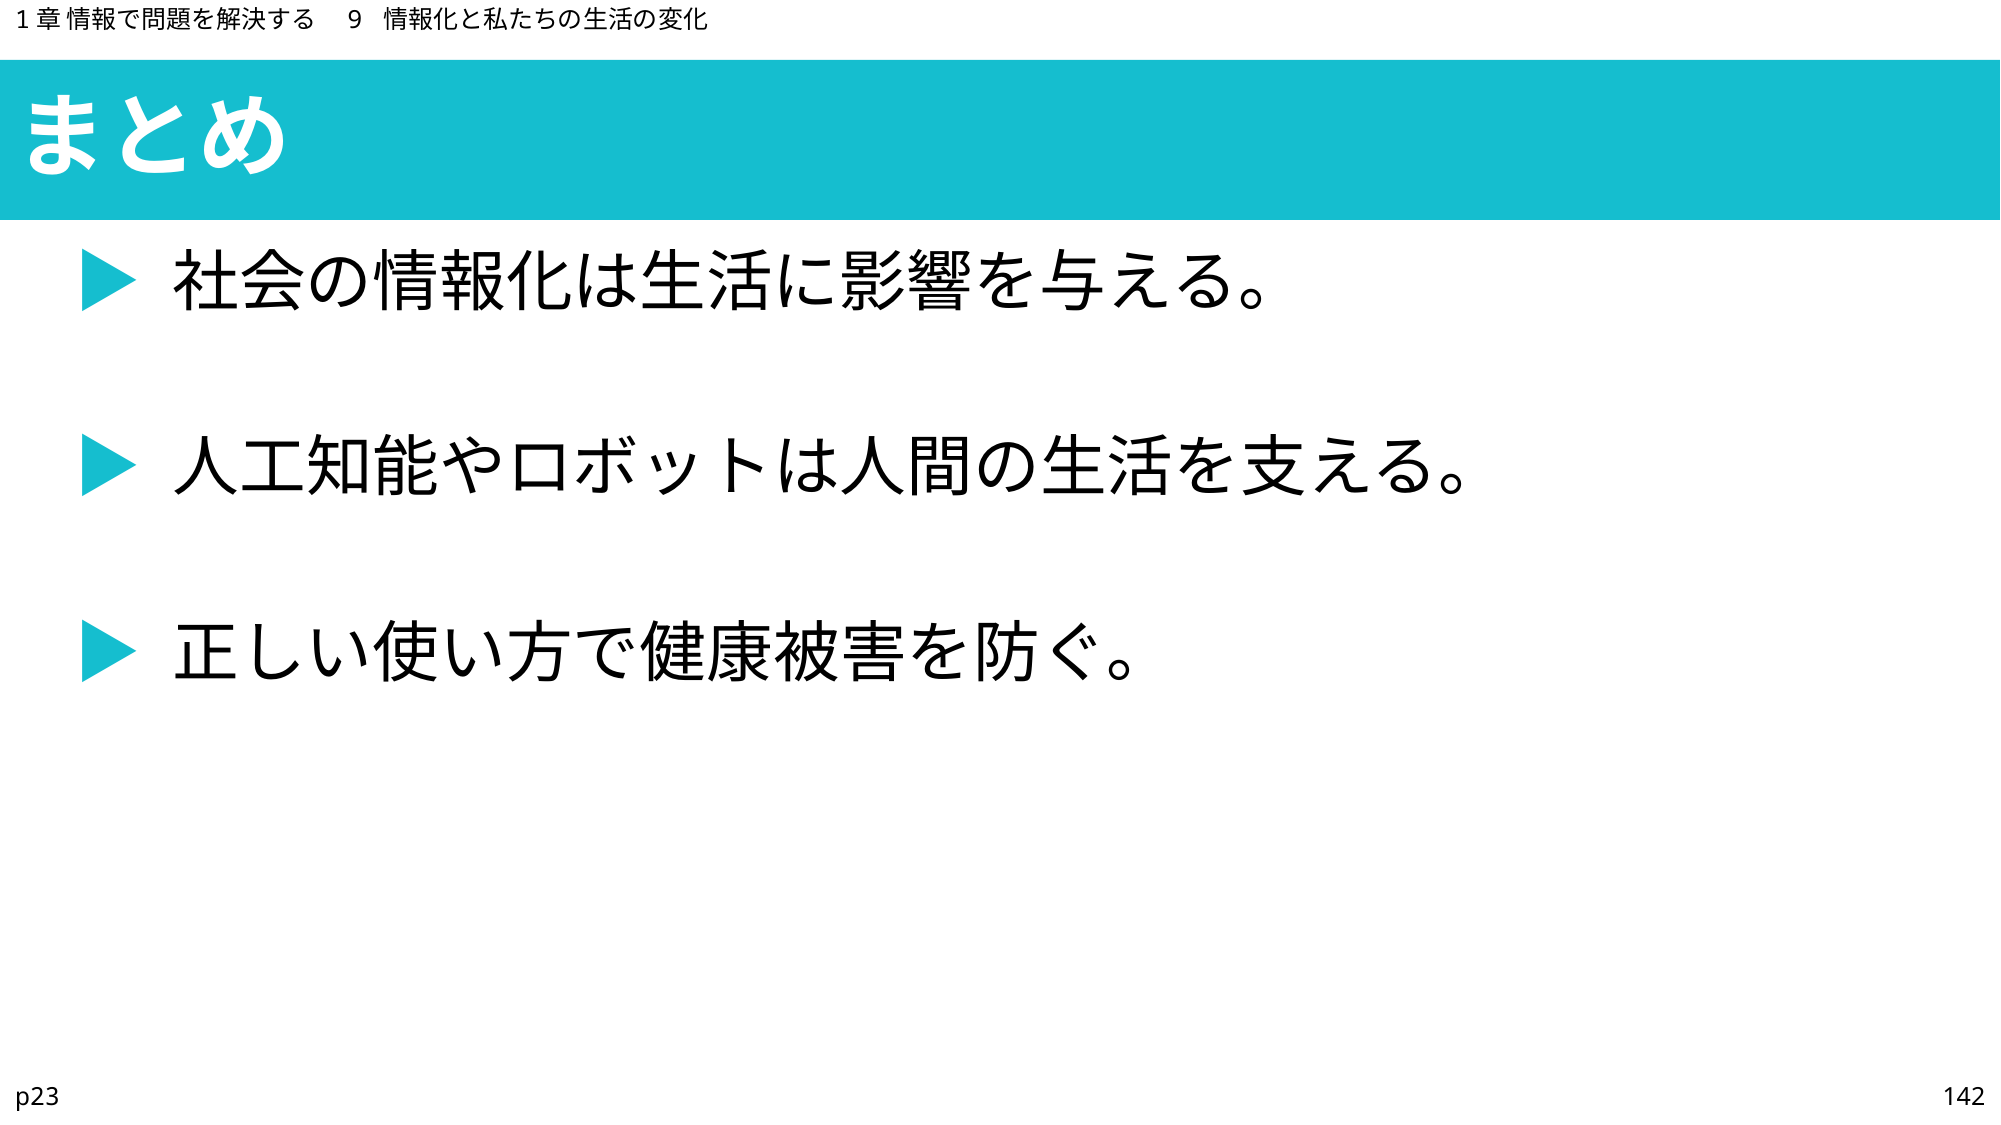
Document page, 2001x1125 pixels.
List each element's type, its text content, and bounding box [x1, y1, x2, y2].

slide_number 142 [1550, 1072, 2000, 1123]
list 1章 情報で問題を解決する 9 情報化と私たちの生活の変化 [0, 0, 1438, 42]
list p23 [0, 1072, 661, 1123]
list まとめ [0, 59, 2000, 220]
text_box ▶ 社会の情報化は生活に影響を与える。 ▶ 人工知能やロボットは人間の生活を支える。 ▶ 正しい使い方で健康被害を防ぐ。 [60, 239, 1968, 1043]
